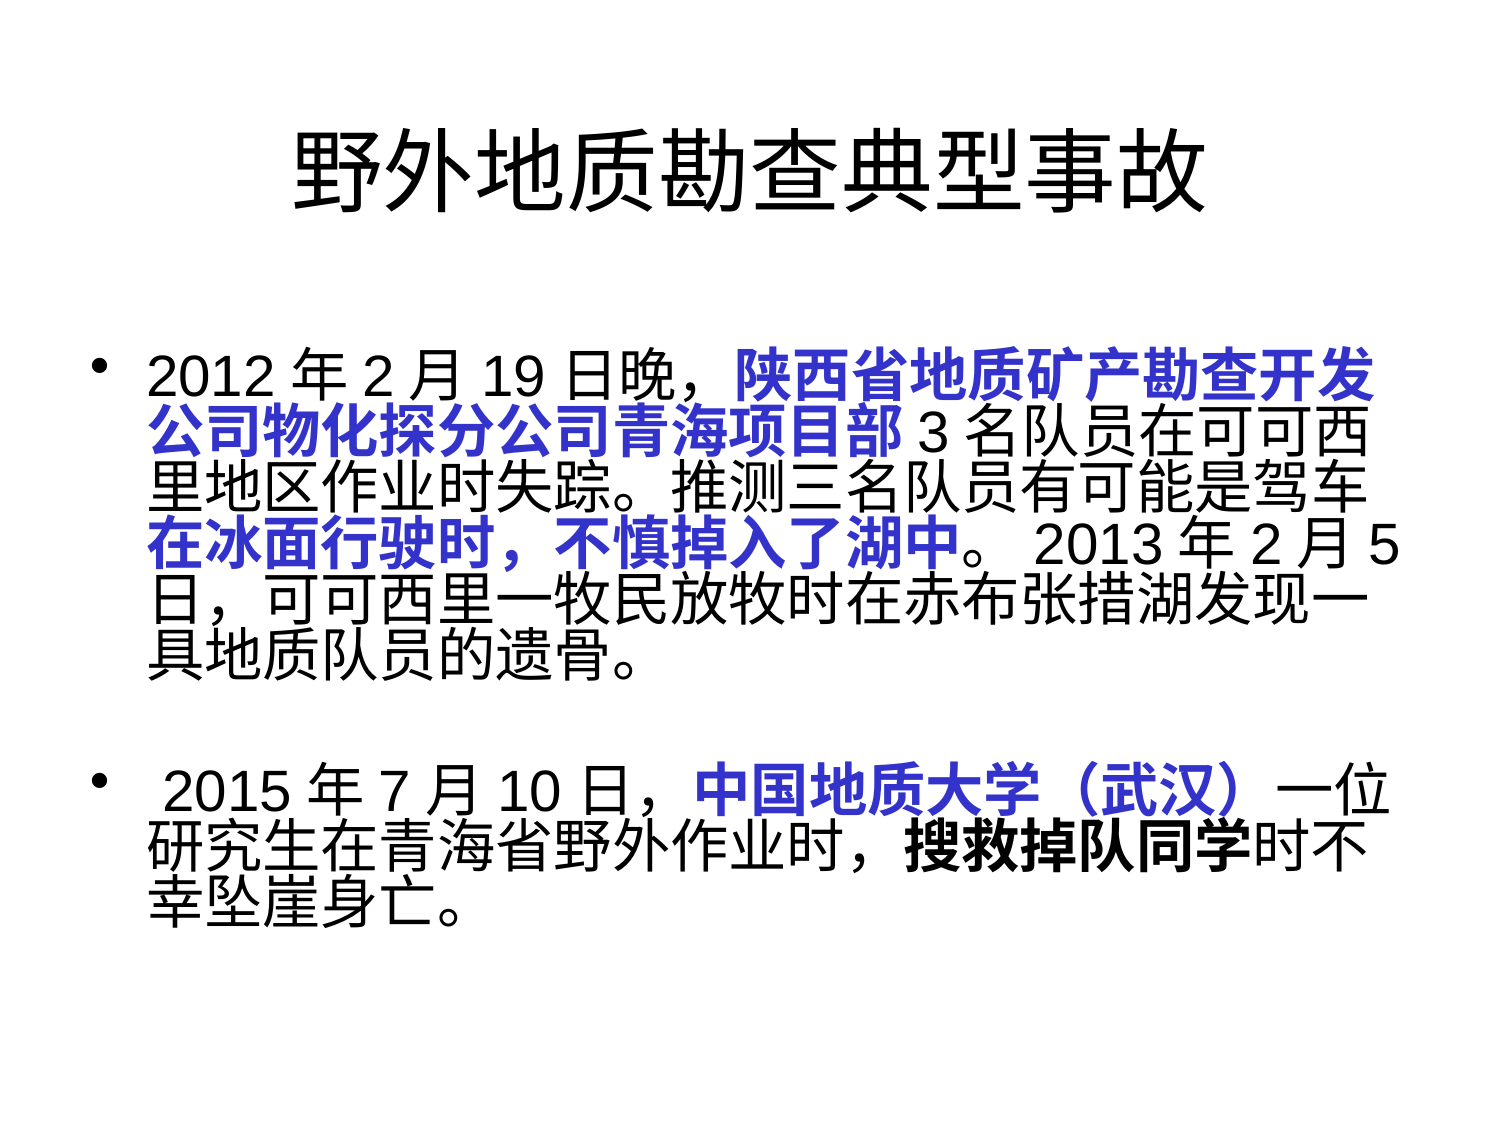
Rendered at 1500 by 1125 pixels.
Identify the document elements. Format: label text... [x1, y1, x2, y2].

list 2012年2月19日晚，陕西省地质矿产勘查开发公司物化探分公司青海项目部3名队员在可可西里地区作业时失踪。推测三名队员有可能是驾车在冰面行驶时，不慎掉入了湖中。2013年2月5日，可可西里一牧民放牧时在赤布张措湖发现一具地质队员的遗骨。 2015年7月10日，中国地质大学（武汉）一位研究生在青海省野外作业时，搜救掉队同学时不幸坠崖身亡。 [74, 262, 1426, 1006]
title 野外地质勘查典型事故 [74, 74, 1426, 262]
